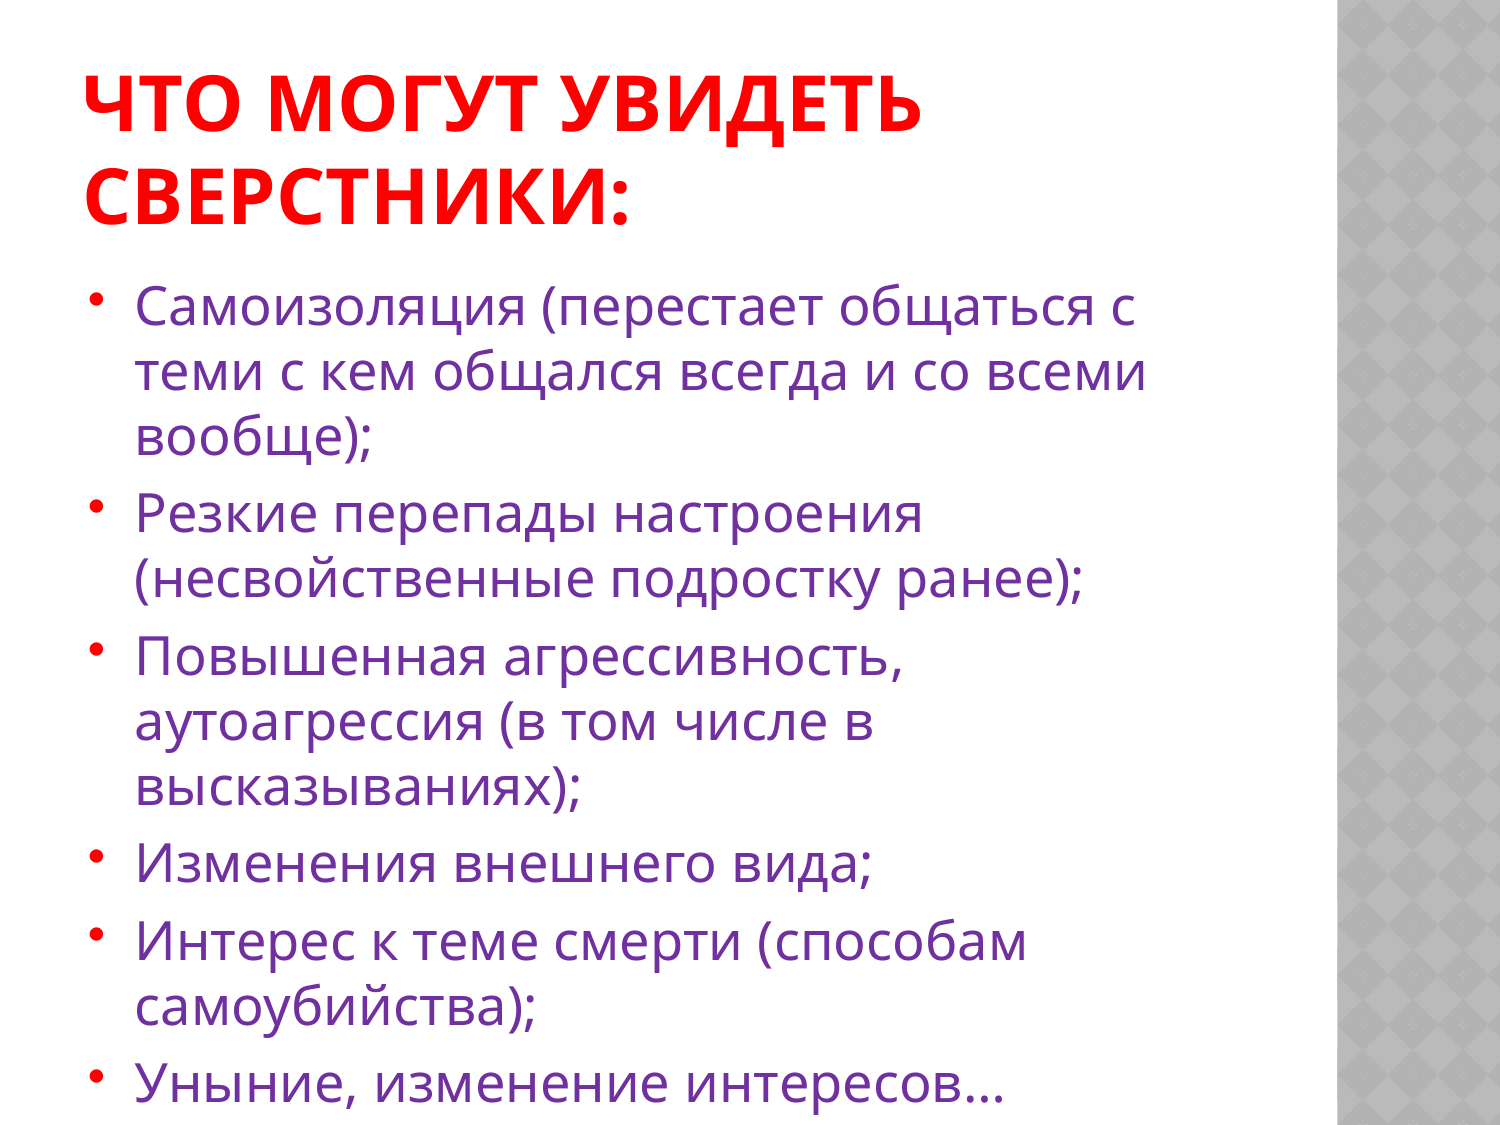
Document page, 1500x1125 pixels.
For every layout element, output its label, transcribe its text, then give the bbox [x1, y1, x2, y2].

list Самоизоляция (перестает общаться с теми с кем общался всегда и со всеми вообще); Резкие перепады настроения (несвойственные подростку ранее); Повышенная агрессивность, аутоагрессия (в том числе в высказываниях); Изменения внешнего вида; Интерес к теме смерти (способам самоубийства); Уныние, изменение интересов… [75, 264, 1263, 1059]
title Что могут увидеть сверстники: [75, 52, 1263, 240]
